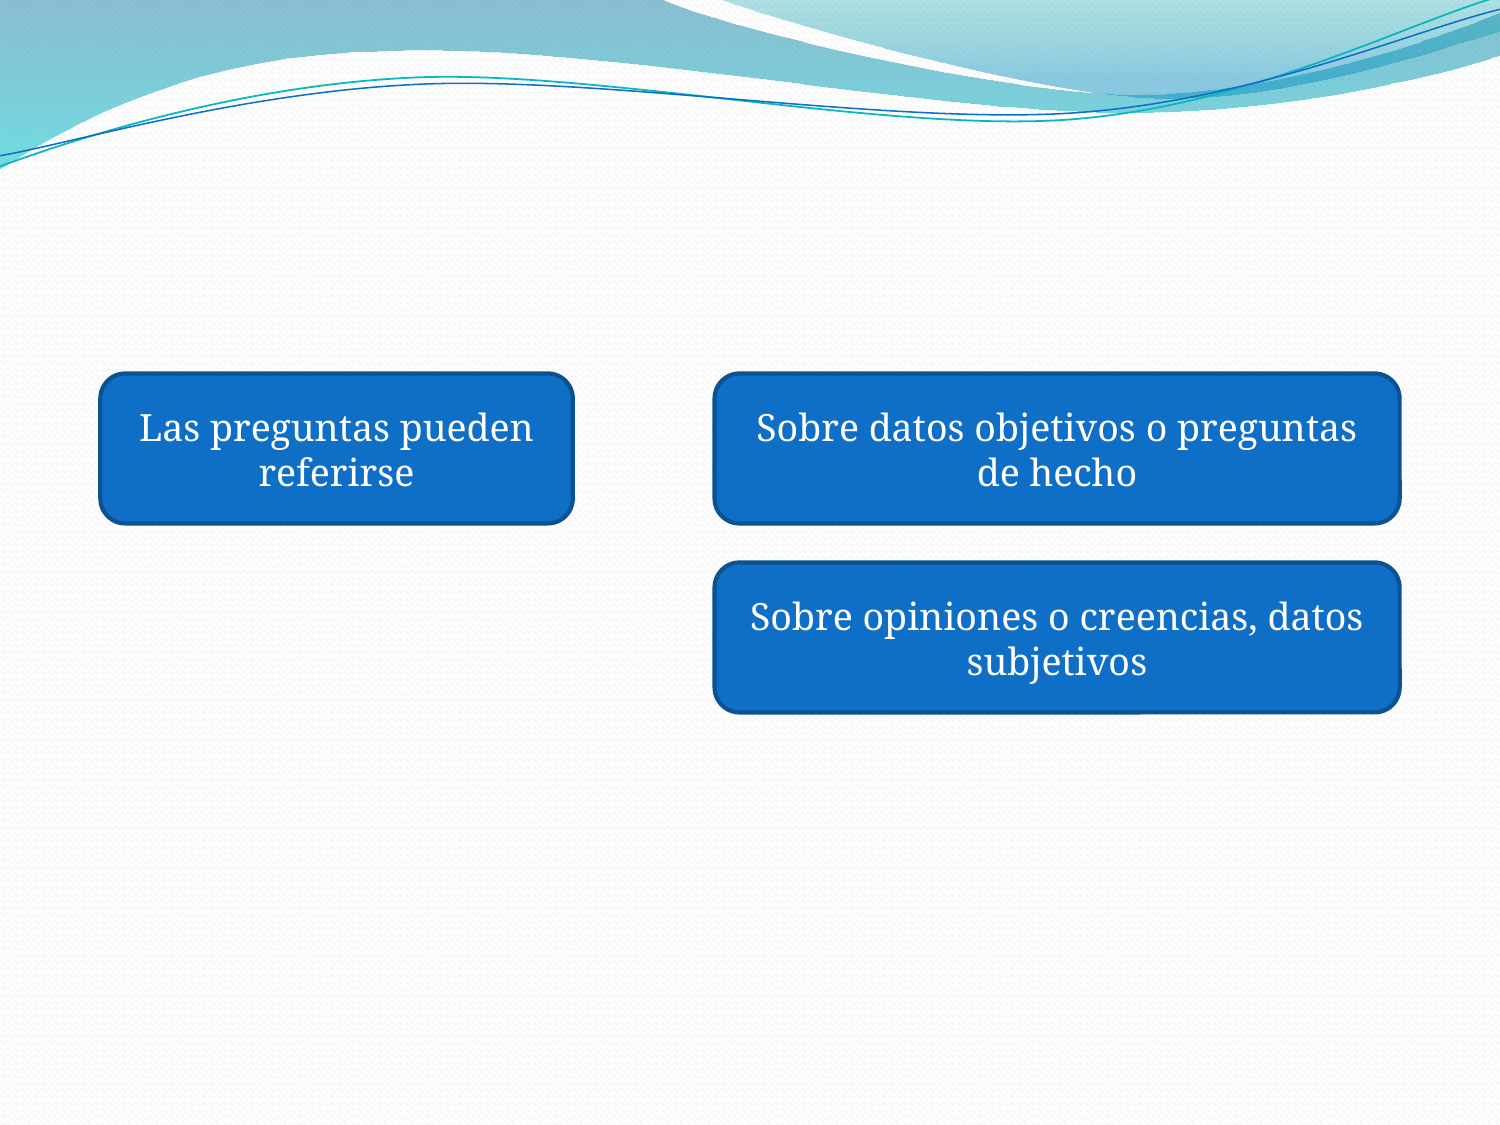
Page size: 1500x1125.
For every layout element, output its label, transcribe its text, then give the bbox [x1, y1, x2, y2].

text_box Sobre datos objetivos o preguntas de hecho [712, 371, 1402, 526]
text_box Las preguntas pueden referirse [98, 371, 575, 526]
text_box Sobre opiniones o creencias, datos subjetivos [712, 560, 1402, 715]
